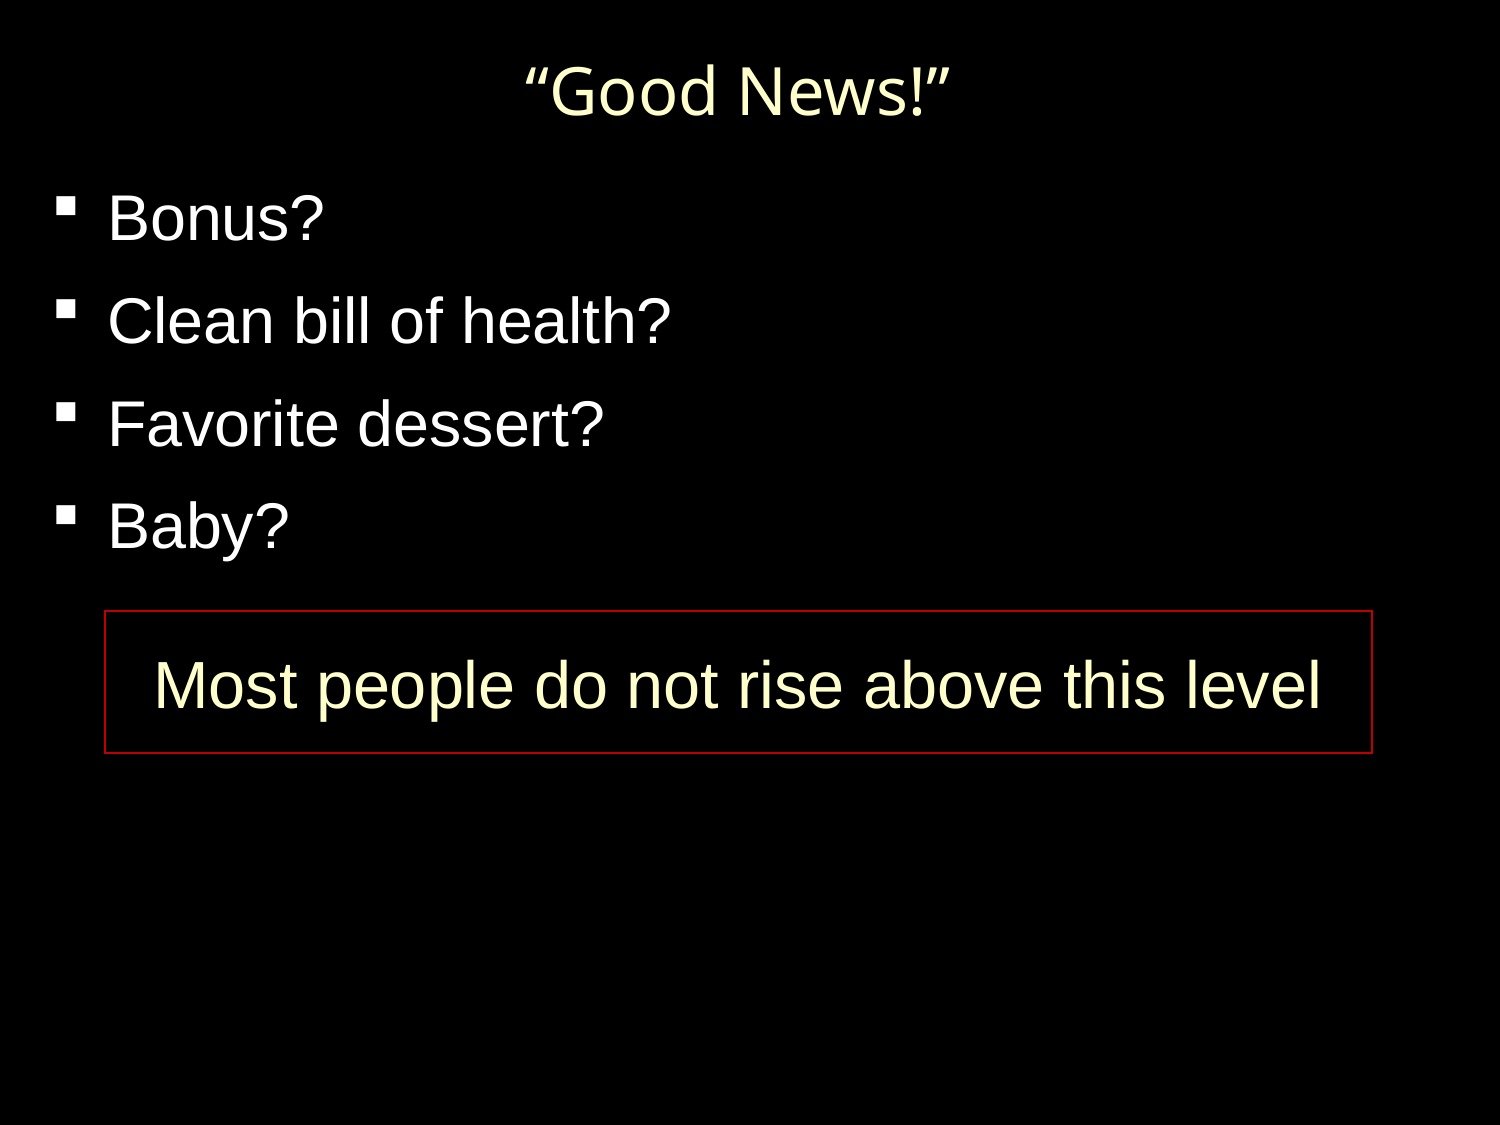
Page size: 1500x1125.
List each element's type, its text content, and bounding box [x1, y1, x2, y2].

text_box Most people do not rise above this level [104, 610, 1373, 754]
title “Good News!” [47, 0, 1429, 168]
list Bonus? Clean bill of health? Favorite dessert? Baby? [36, 168, 1442, 999]
